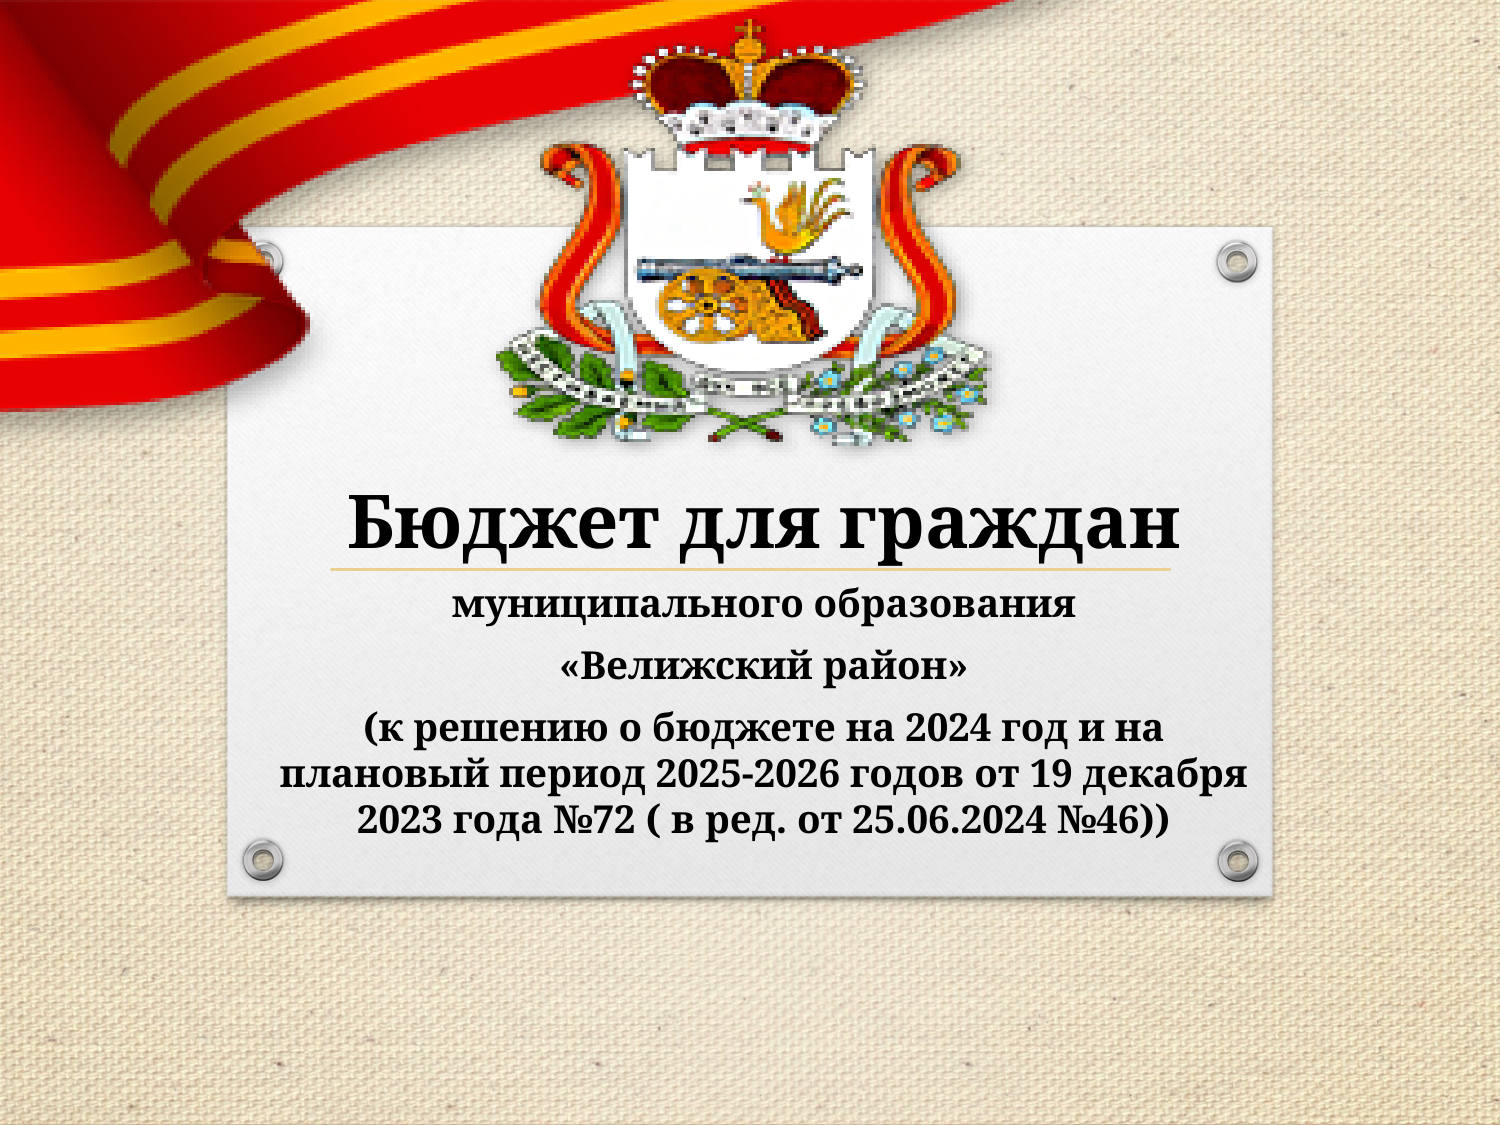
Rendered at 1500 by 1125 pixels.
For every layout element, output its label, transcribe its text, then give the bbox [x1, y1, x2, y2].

picture [0, 0, 1500, 1125]
subtitle Бюджет для граждан муниципального образования «Велижский район» (к решению о бюджете на 2024 год и на плановый период 2025-2026 годов от 19 декабря 2023 года №72 ( в ред. от 25.06.2024 №46)) [263, 466, 1264, 863]
